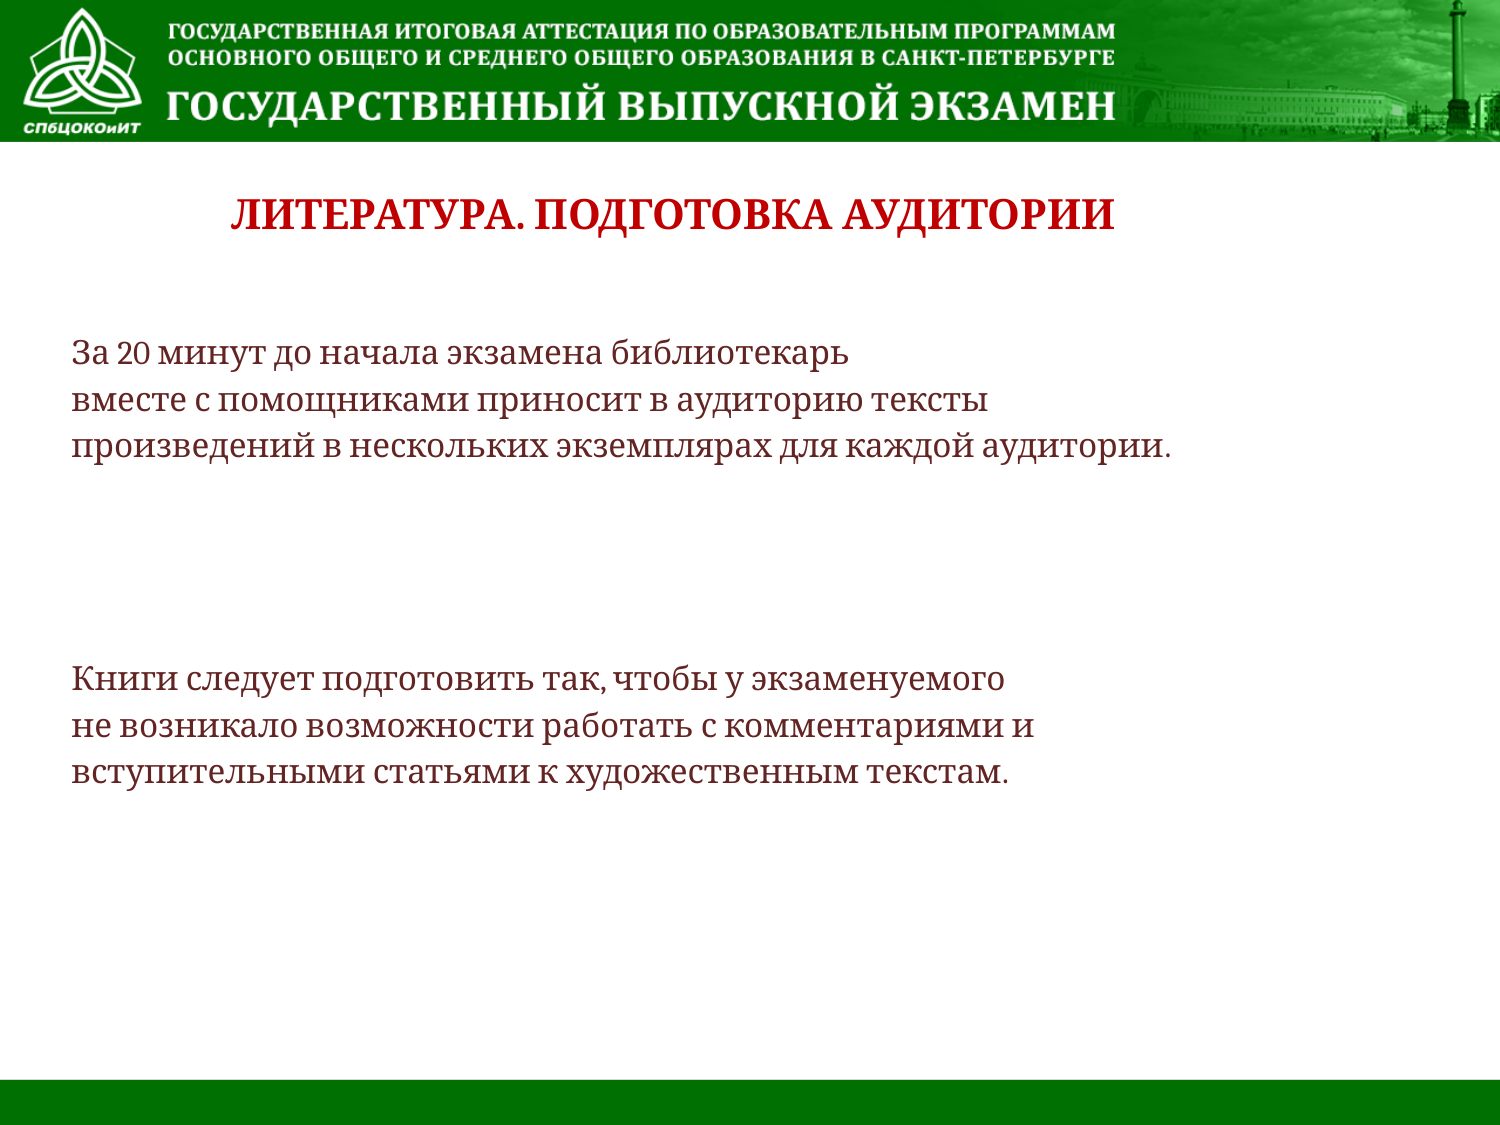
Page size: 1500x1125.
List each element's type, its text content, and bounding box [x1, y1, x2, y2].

subtitle За 20 минут до начала экзамена библиотекарь вместе с помощниками приносит в аудиторию тексты произведений в нескольких экземплярах для каждой аудитории. Книги следует подготовить так, чтобы у экзаменуемого не возникало возможности работать с комментариями и вступительными статьями к художественным текстам. [56, 267, 1416, 1054]
picture [0, 0, 1500, 1125]
text_box ЛИТЕРАТУРА. ПОДГОТОВКА АУДИТОРИИ [100, 178, 1247, 248]
